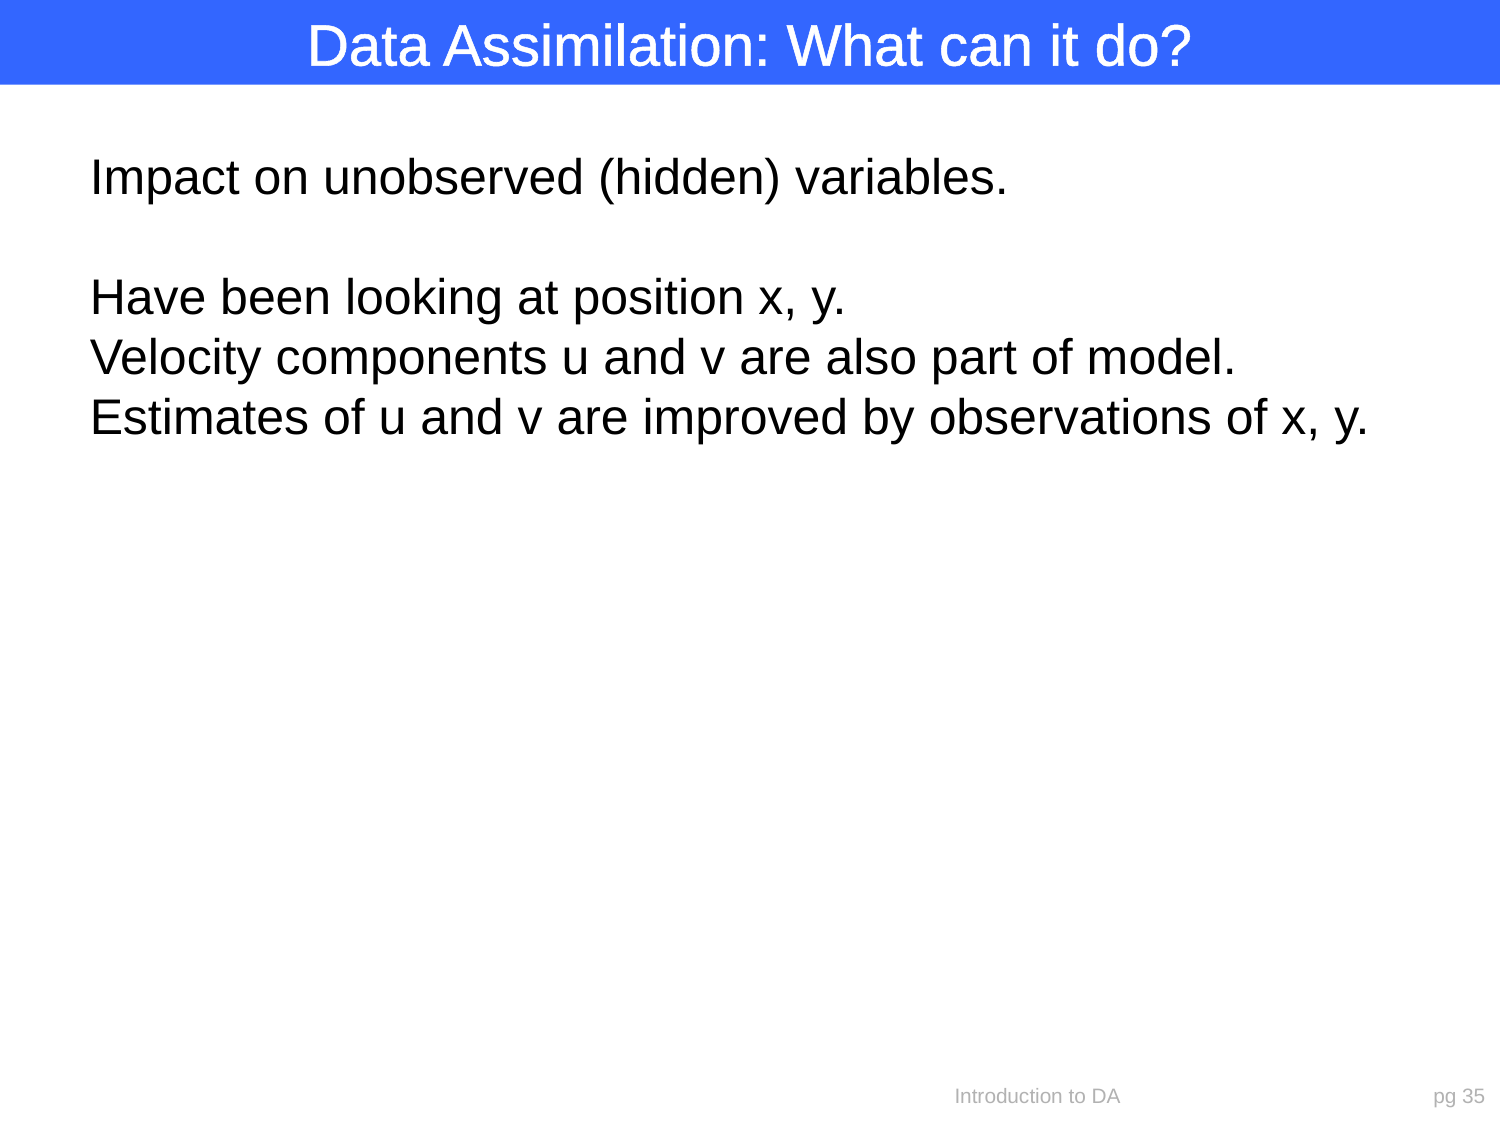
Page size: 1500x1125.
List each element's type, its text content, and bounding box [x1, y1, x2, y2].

slide_number pg 35 [1350, 1065, 1500, 1125]
text_box Impact on unobserved (hidden) variables. Have been looking at position x, y. Velocity components u and v are also part of model. Estimates of u and v are improved by observations of x, y. [74, 137, 1425, 453]
footer Introduction to DA [725, 1065, 1350, 1125]
text_box Data Assimilation: What can it do? [0, 0, 1500, 85]
